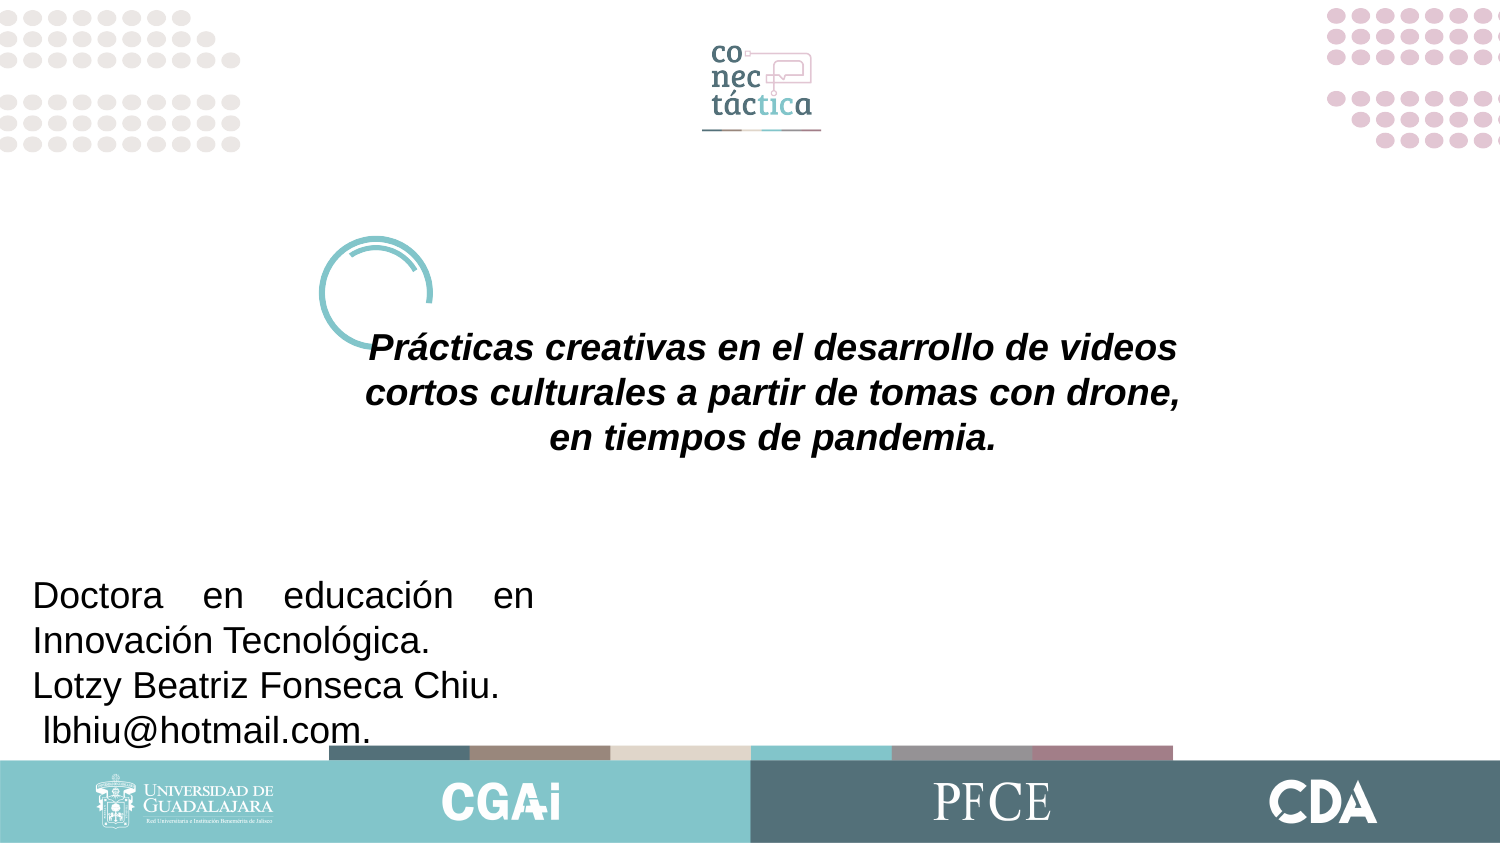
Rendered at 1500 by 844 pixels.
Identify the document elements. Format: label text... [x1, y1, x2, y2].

picture [0, 0, 1500, 844]
text_box Prácticas creativas en el desarrollo de videos cortos culturales a partir de tomas con drone, en tiempos de pandemia. [348, 315, 1199, 466]
text_box Doctora en educación en Innovación Tecnológica. Lotzy Beatriz Fonseca Chiu. lbhiu@hotmail.com. [17, 563, 550, 804]
